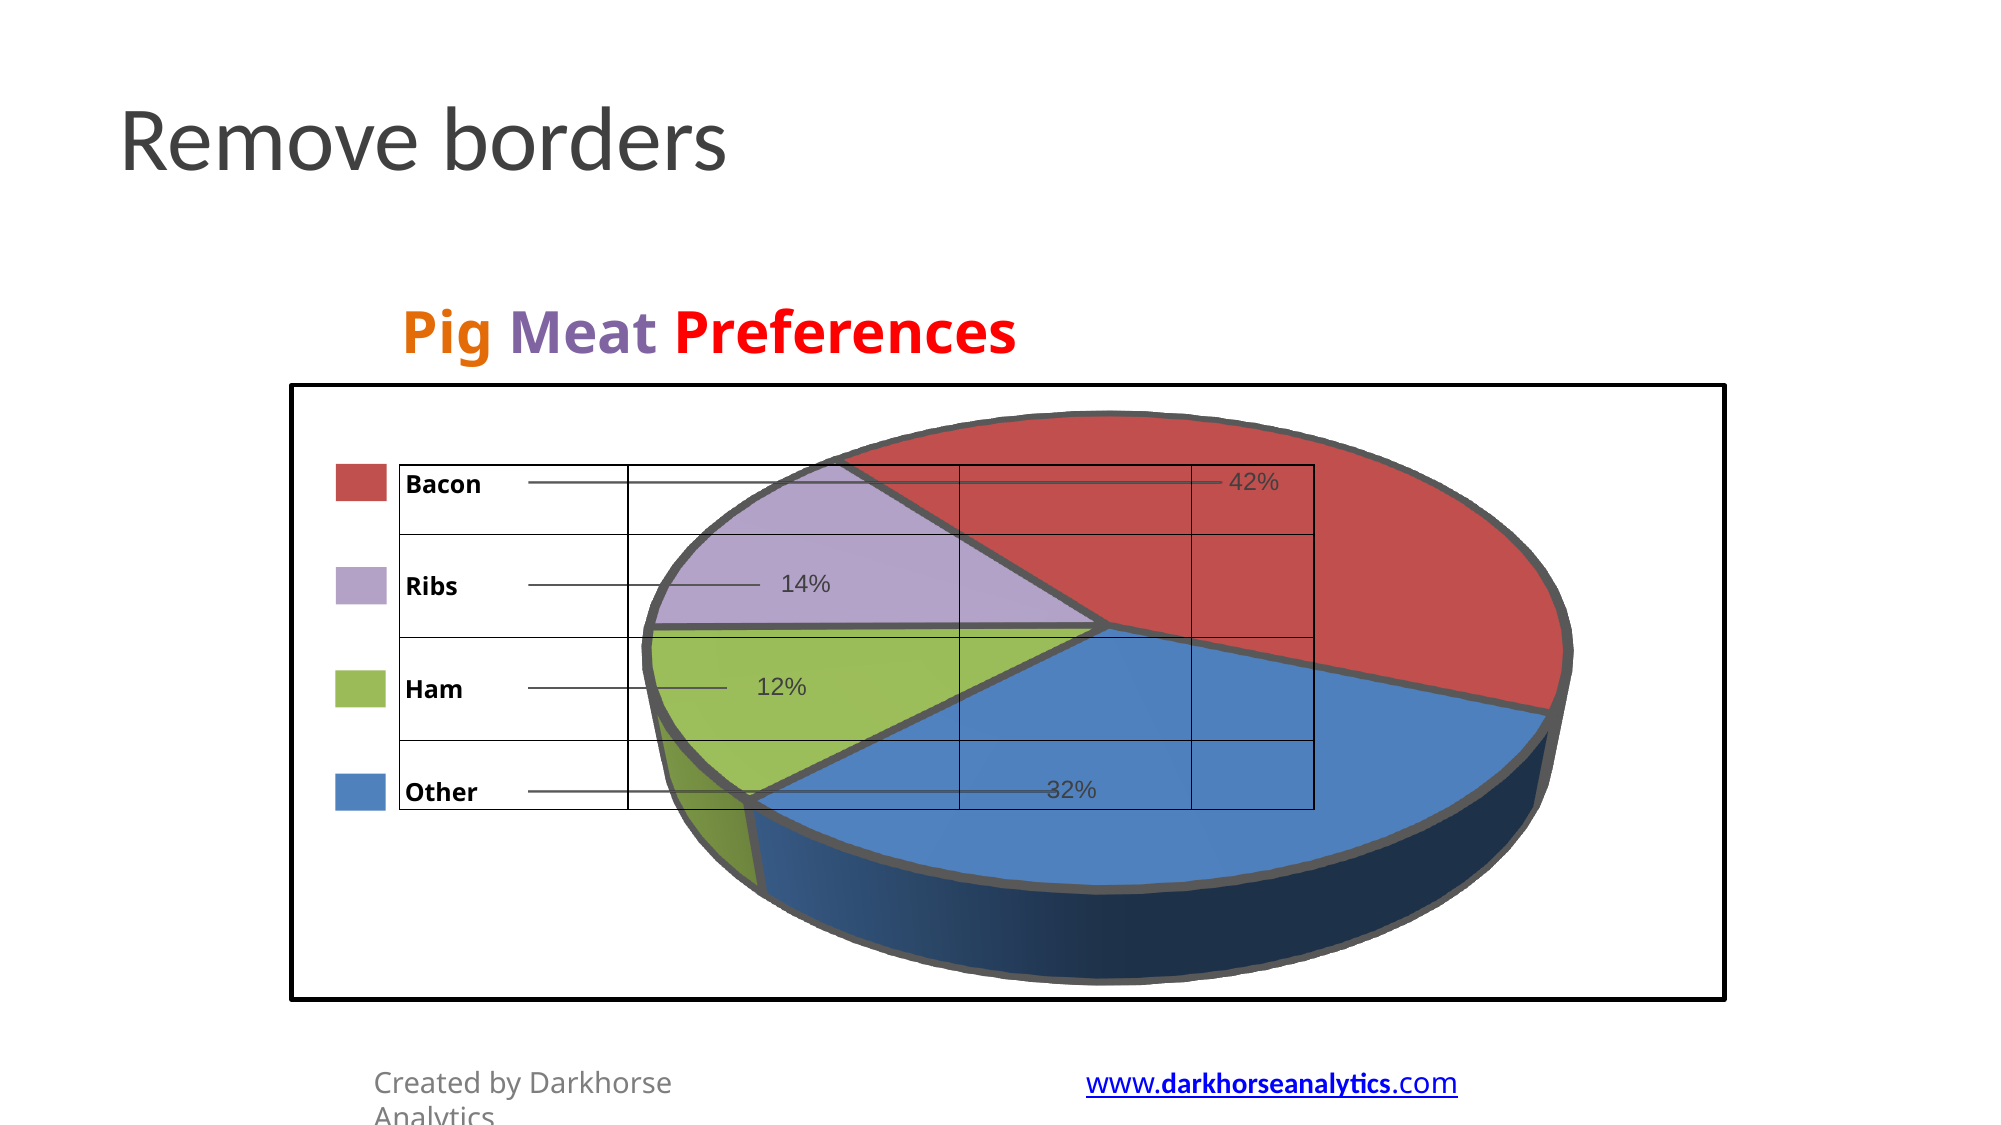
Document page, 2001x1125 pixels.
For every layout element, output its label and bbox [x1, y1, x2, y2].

table_cell [400, 741, 627, 809]
table_cell [400, 638, 627, 740]
table_cell [629, 535, 959, 637]
table_header [960, 466, 1191, 534]
table_cell [960, 535, 1191, 637]
table_cell [1192, 741, 1313, 809]
table_cell [960, 638, 1191, 740]
table_cell [629, 741, 959, 809]
table_cell [400, 535, 627, 637]
text_box [291, 385, 1725, 1000]
title [117, 76, 1029, 191]
table_cell [1192, 638, 1313, 740]
text_box [399, 292, 1222, 367]
table_header [400, 466, 627, 534]
table_header [629, 466, 959, 534]
table_cell [629, 638, 959, 740]
table_header [1192, 466, 1313, 534]
table_cell [1192, 535, 1313, 637]
table_cell [960, 741, 1191, 809]
text_box [1084, 1060, 1509, 1105]
footer [371, 1060, 762, 1105]
